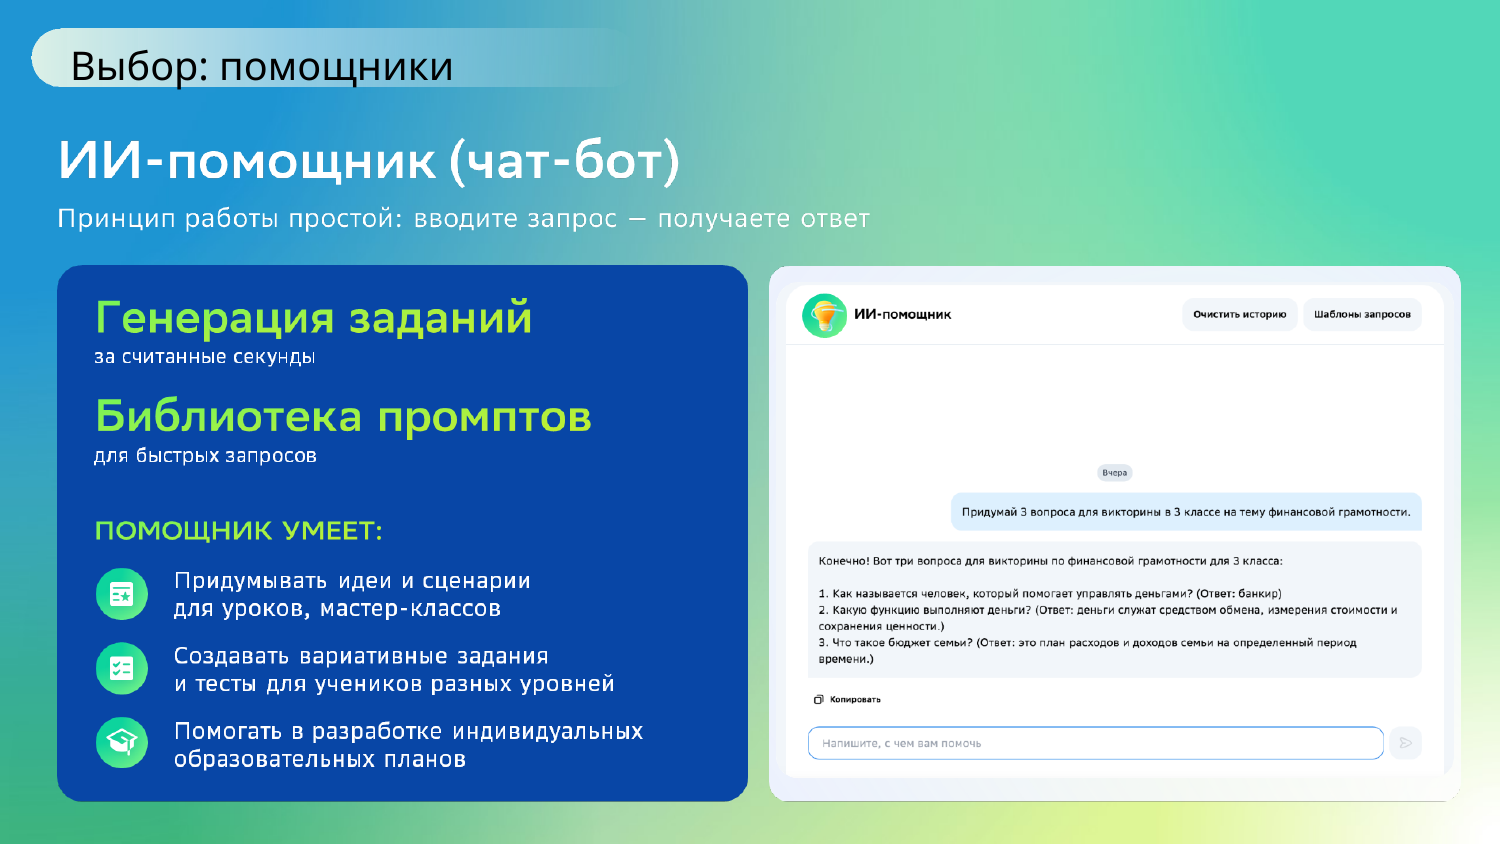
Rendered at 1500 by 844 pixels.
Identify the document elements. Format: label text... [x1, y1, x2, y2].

picture [0, 0, 1500, 844]
text_box [31, 28, 55, 86]
text_box Выбор: помощники [55, 18, 652, 103]
